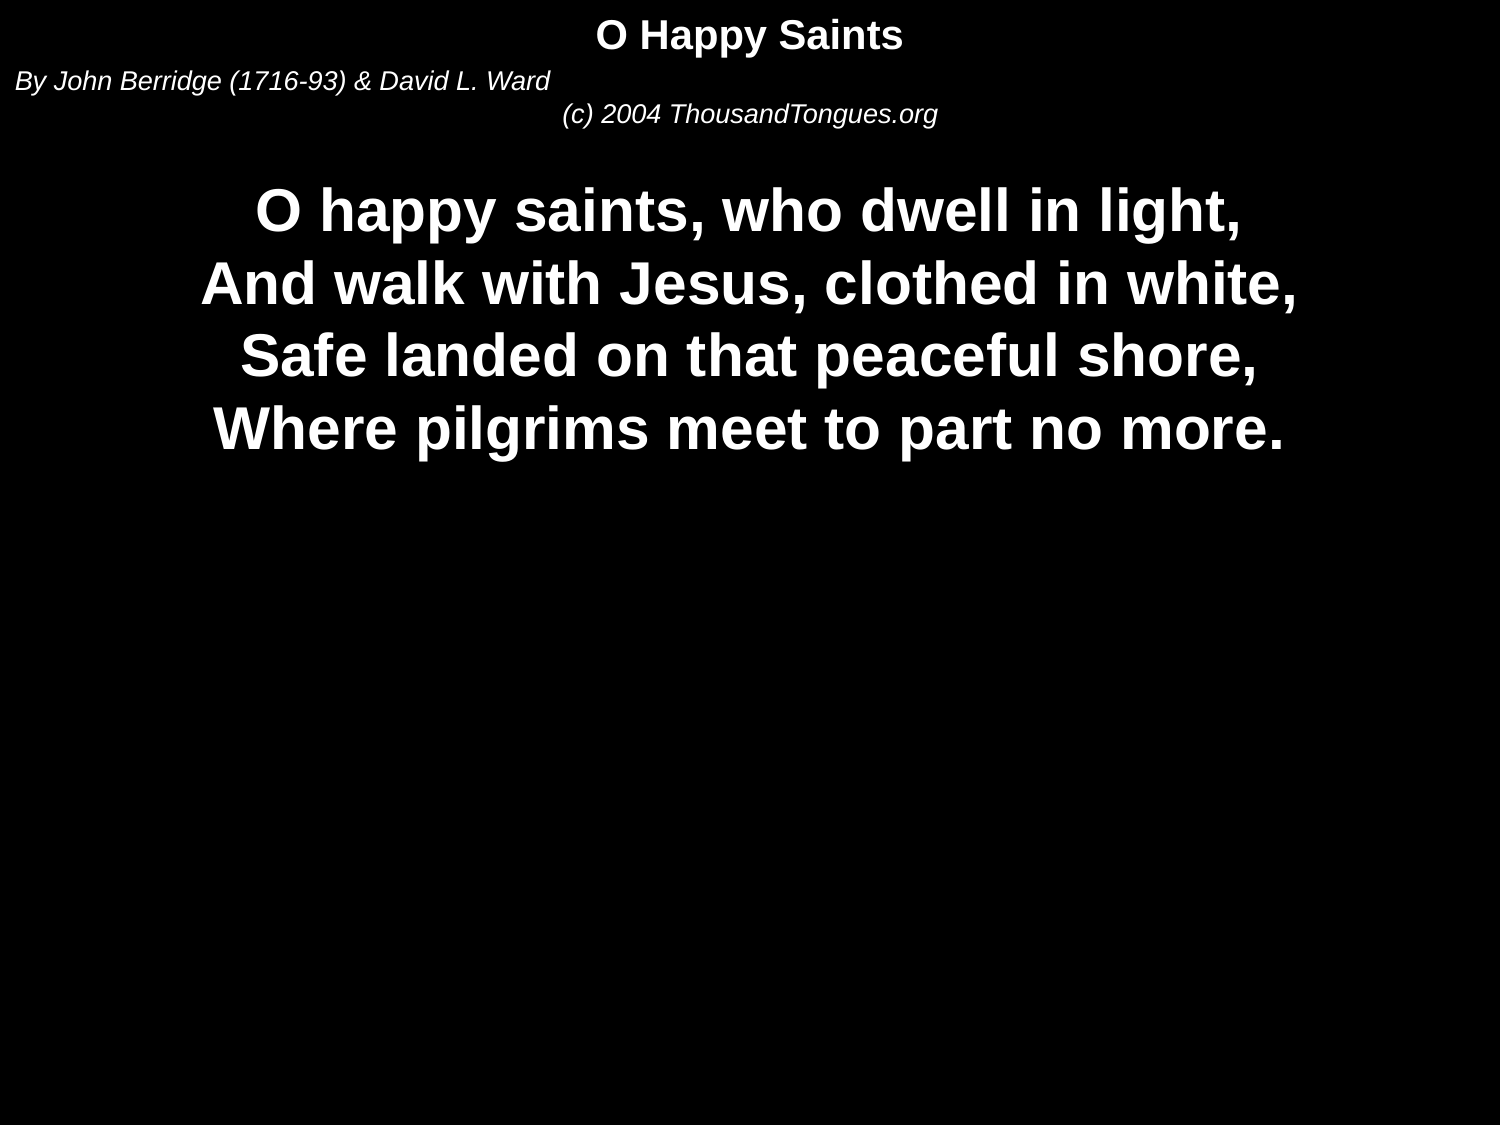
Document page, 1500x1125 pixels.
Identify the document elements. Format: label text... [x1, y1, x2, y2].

text_box By John Berridge (1716-93) & David L. Ward (c) 2004 ThousandTongues.org [0, 56, 1500, 136]
text_box O Happy Saints [0, 0, 1500, 56]
text_box O happy saints, who dwell in light, And walk with Jesus, clothed in white, Safe landed on that peaceful shore, Where pilgrims meet to part no more. [0, 163, 1500, 514]
